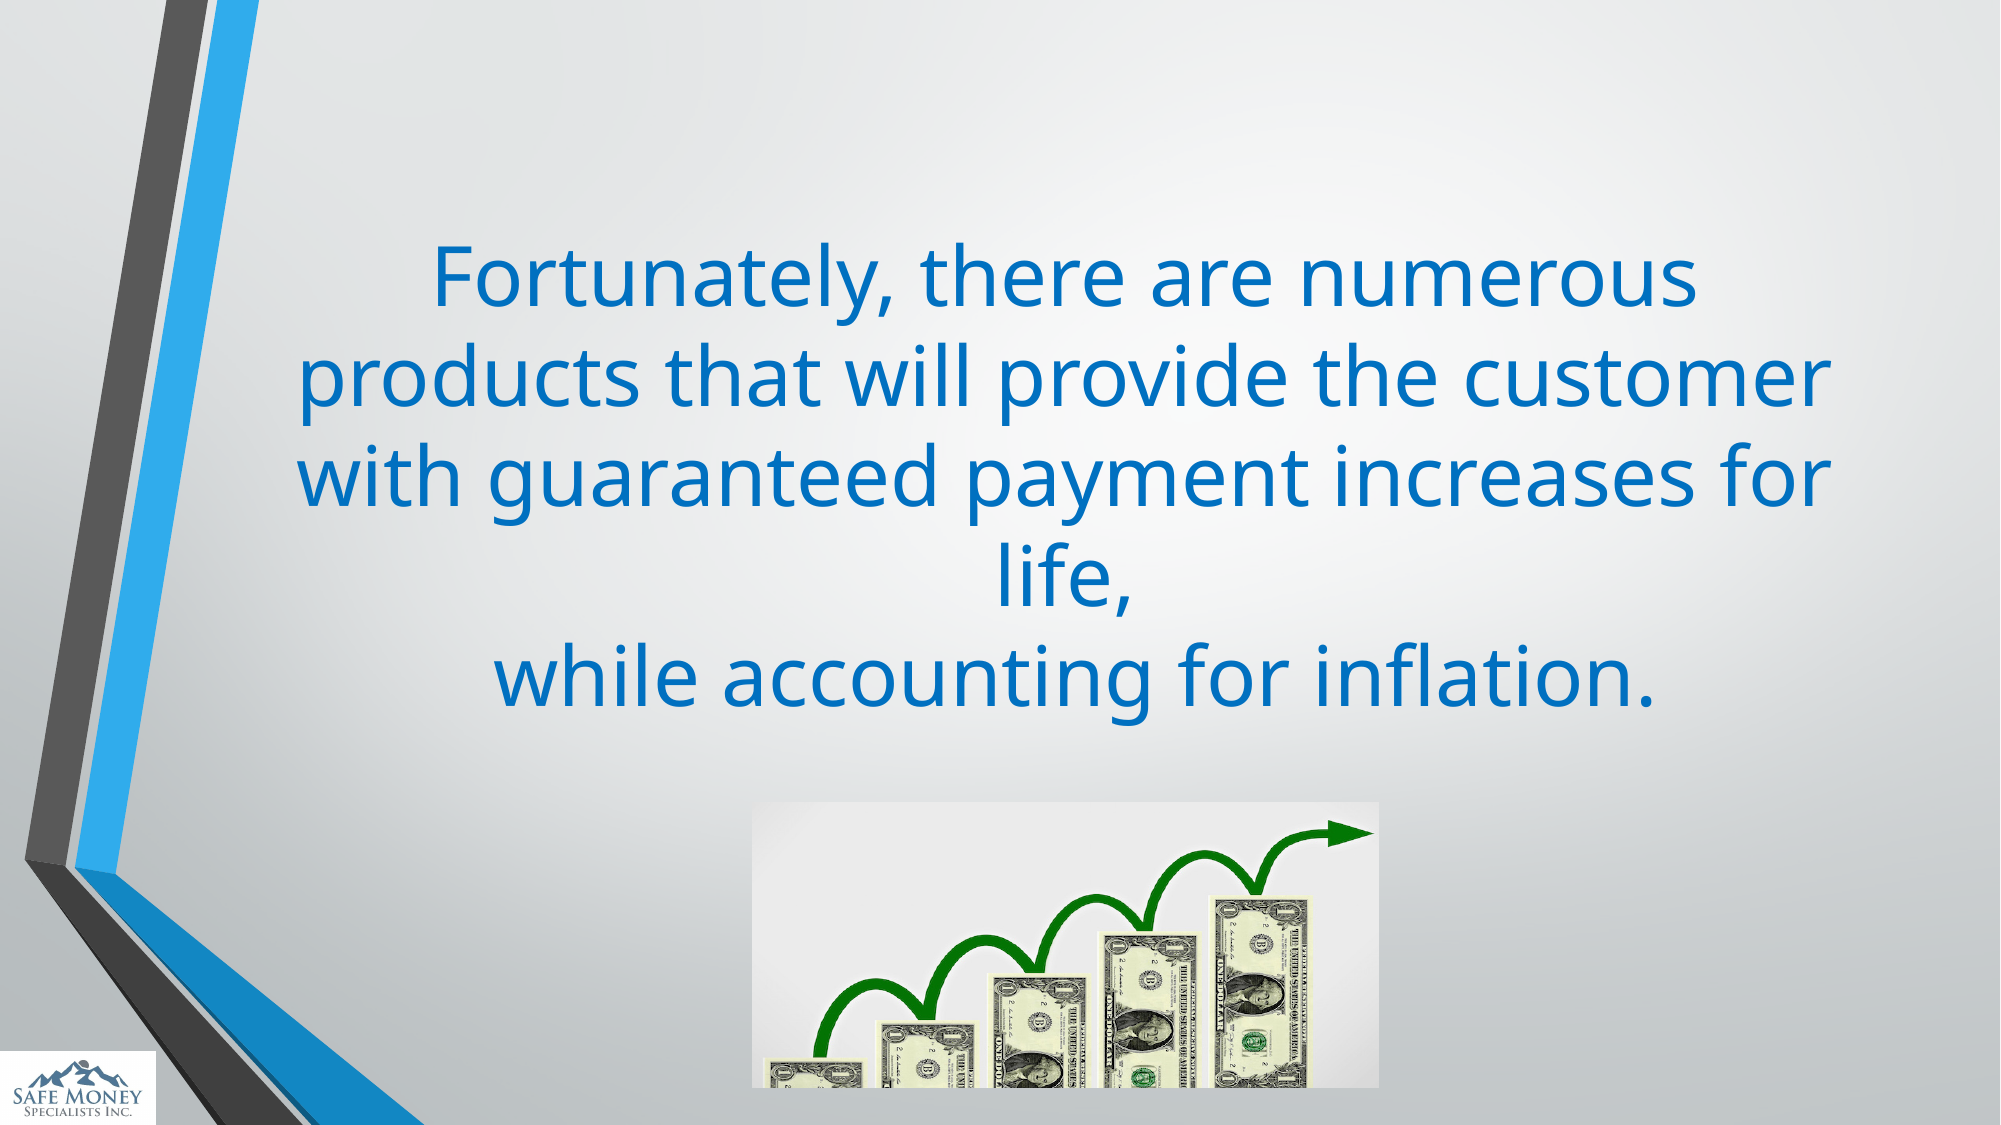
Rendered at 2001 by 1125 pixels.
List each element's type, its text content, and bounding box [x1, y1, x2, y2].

title Fortunately, there are numerous products that will provide the customer with guaranteed payment increases for life, while accounting for inflation. [243, 112, 1887, 834]
picture [751, 802, 1379, 1089]
picture [0, 1050, 156, 1125]
